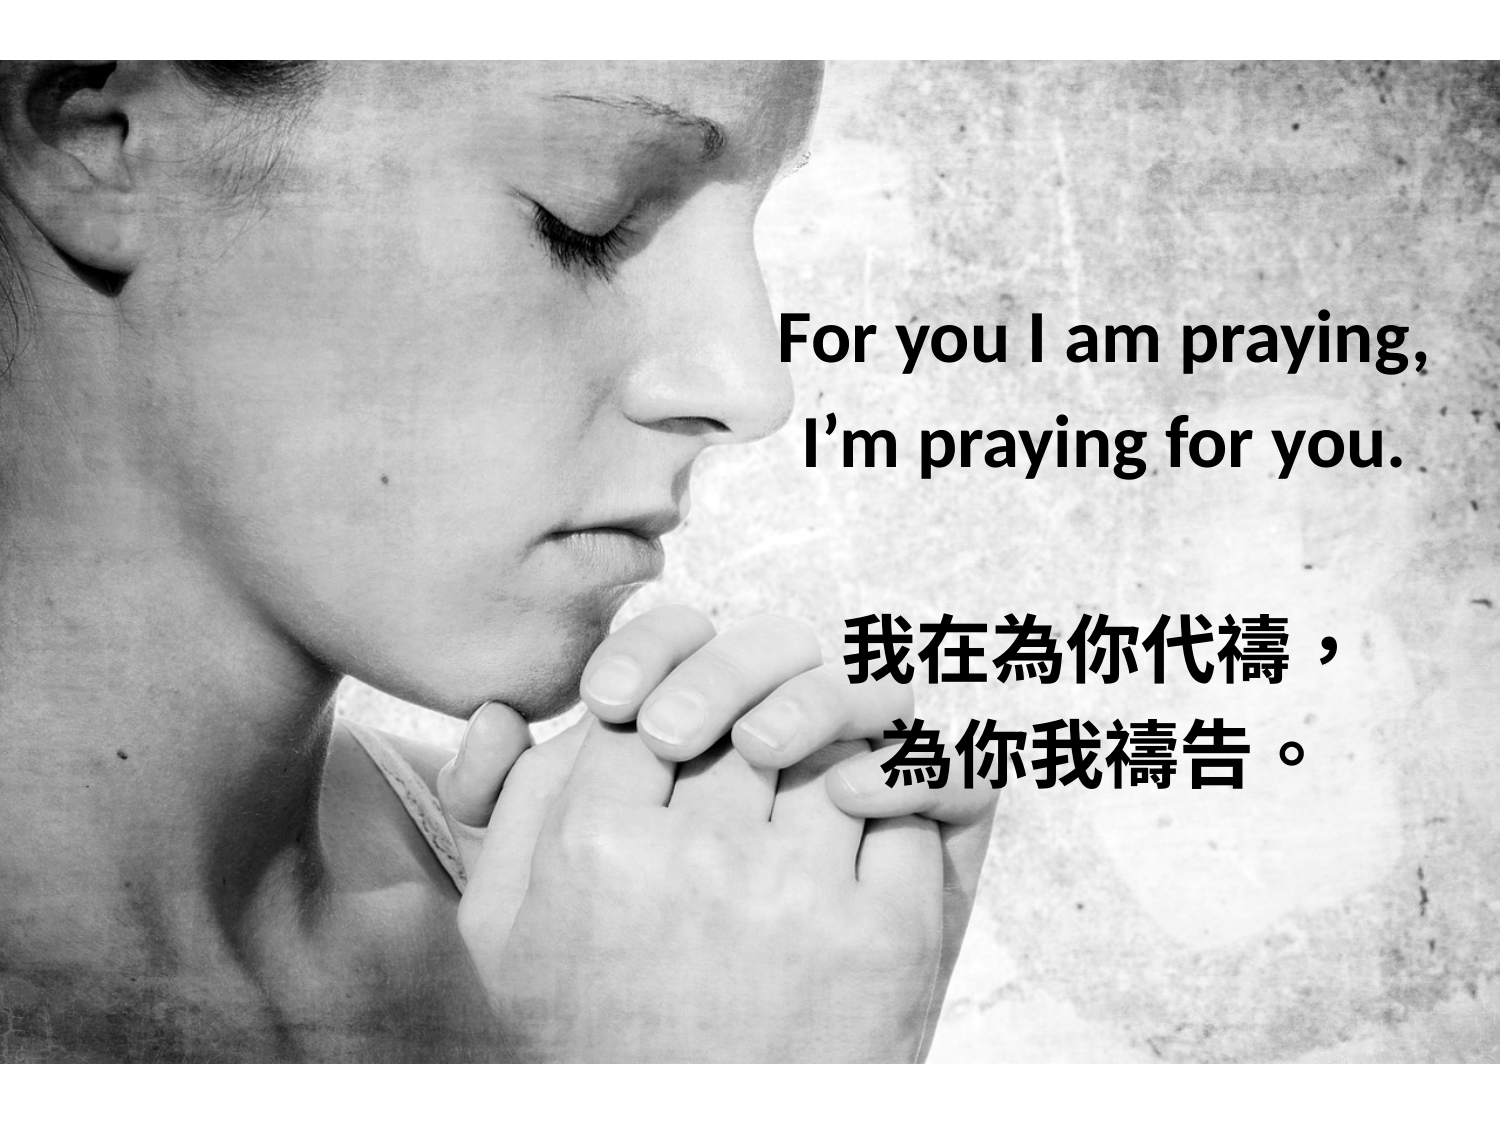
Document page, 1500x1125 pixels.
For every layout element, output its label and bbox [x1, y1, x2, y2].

picture [0, 60, 1500, 1065]
